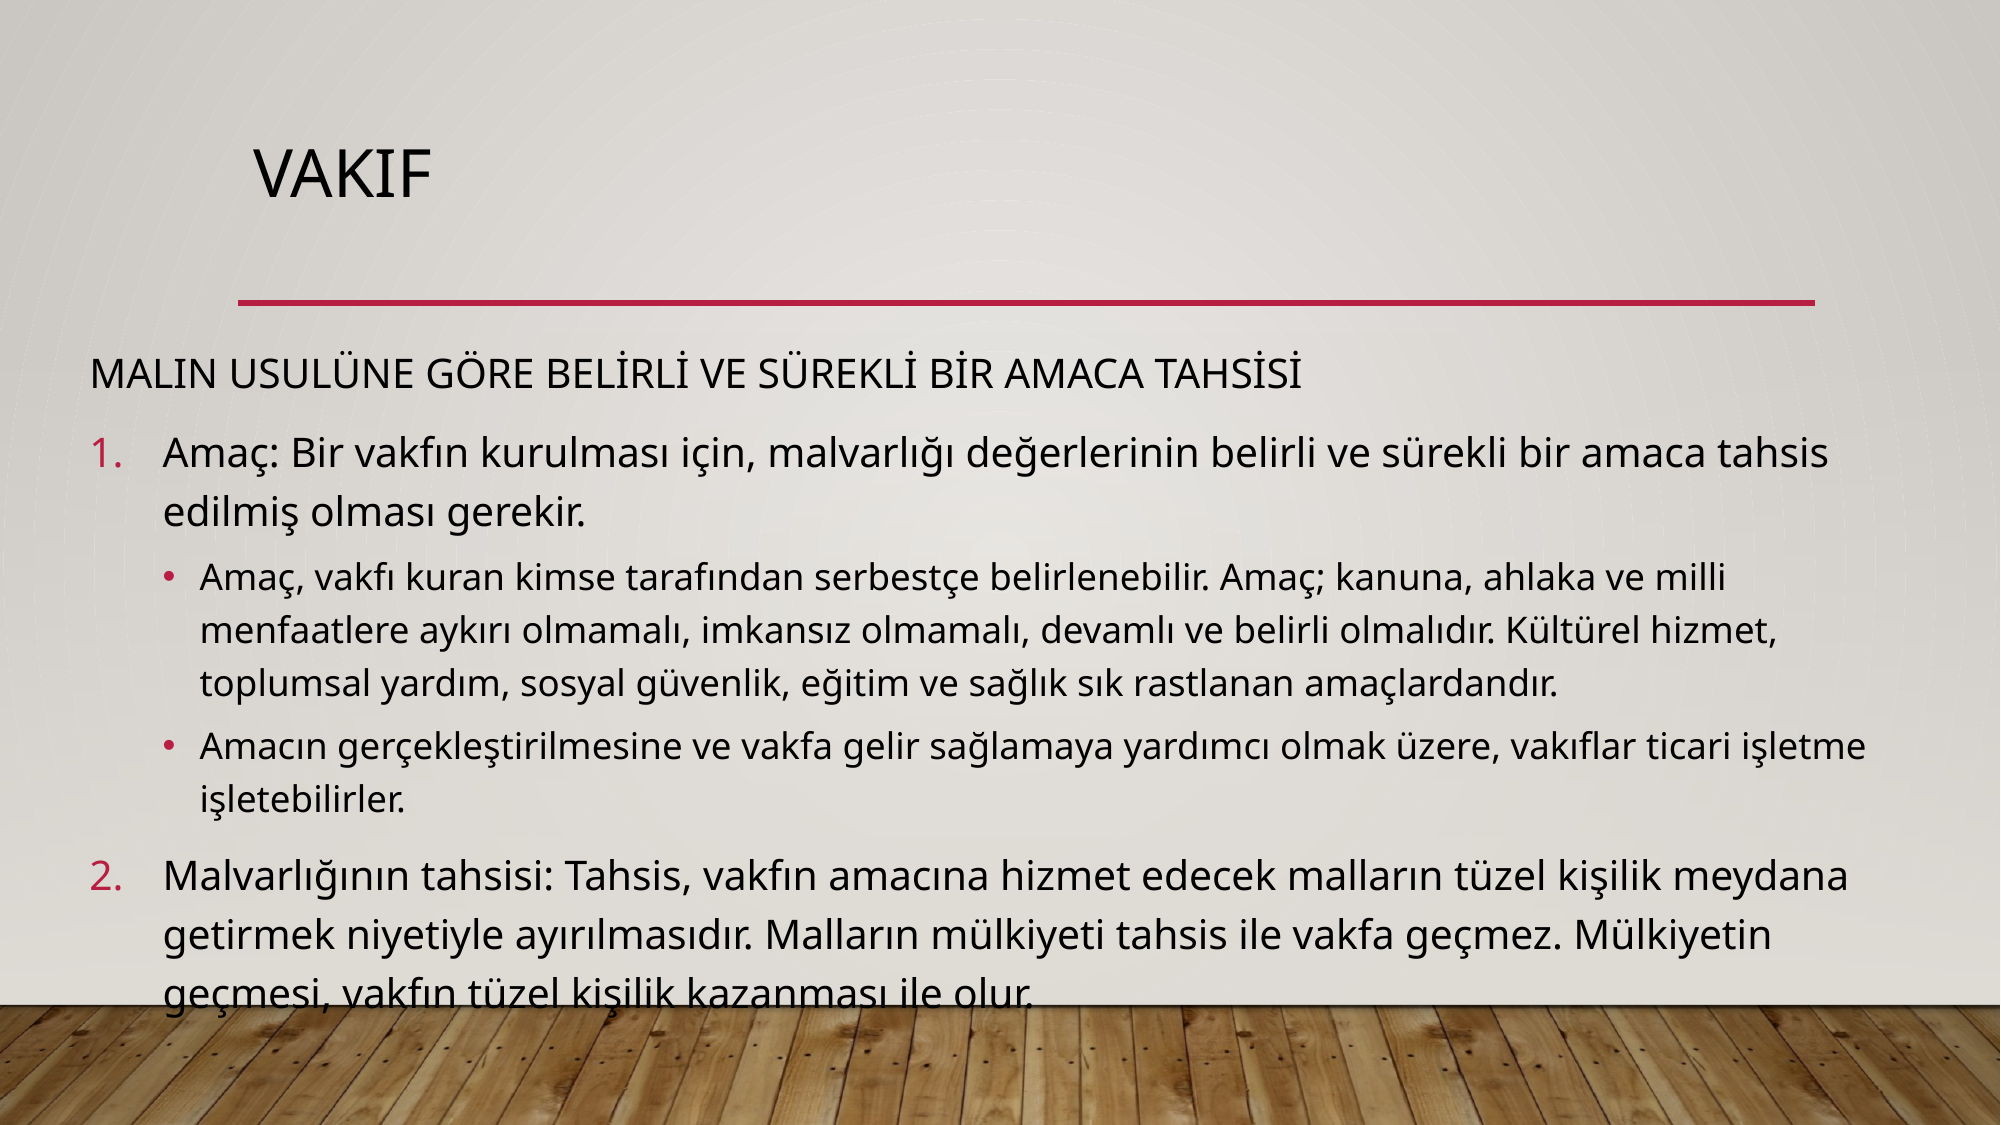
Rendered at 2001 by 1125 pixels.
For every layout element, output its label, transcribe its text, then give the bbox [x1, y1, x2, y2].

picture [0, 1005, 2000, 1125]
list MALIN USULÜNE GÖRE BELİRLİ VE SÜREKLİ BİR AMACA TAHSİSİ Amaç: Bir vakfın kurulması için, malvarlığı değerlerinin belirli ve sürekli bir amaca tahsis edilmiş olması gerekir. Amaç, vakfı kuran kimse tarafından serbestçe belirlenebilir. Amaç; kanuna, ahlaka ve milli menfaatlere aykırı olmamalı, imkansız olmamalı, devamlı ve belirli olmalıdır. Kültürel hizmet, toplumsal yardım, sosyal güvenlik, eğitim ve sağlık sık rastlanan amaçlardandır. Amacın gerçekleştirilmesine ve vakfa gelir sağlamaya yardımcı olmak üzere, vakıflar ticari işletme işletebilirler. Malvarlığının tahsisi: Tahsis, vakfın amacına hizmet edecek malların tüzel kişilik meydana getirmek niyetiyle ayırılmasıdır. Malların mülkiyeti tahsis ile vakfa geçmez. Mülkiyetin geçmesi, vakfın tüzel kişilik kazanması ile olur. [74, 330, 1943, 1026]
title vakıf [238, 131, 1814, 305]
